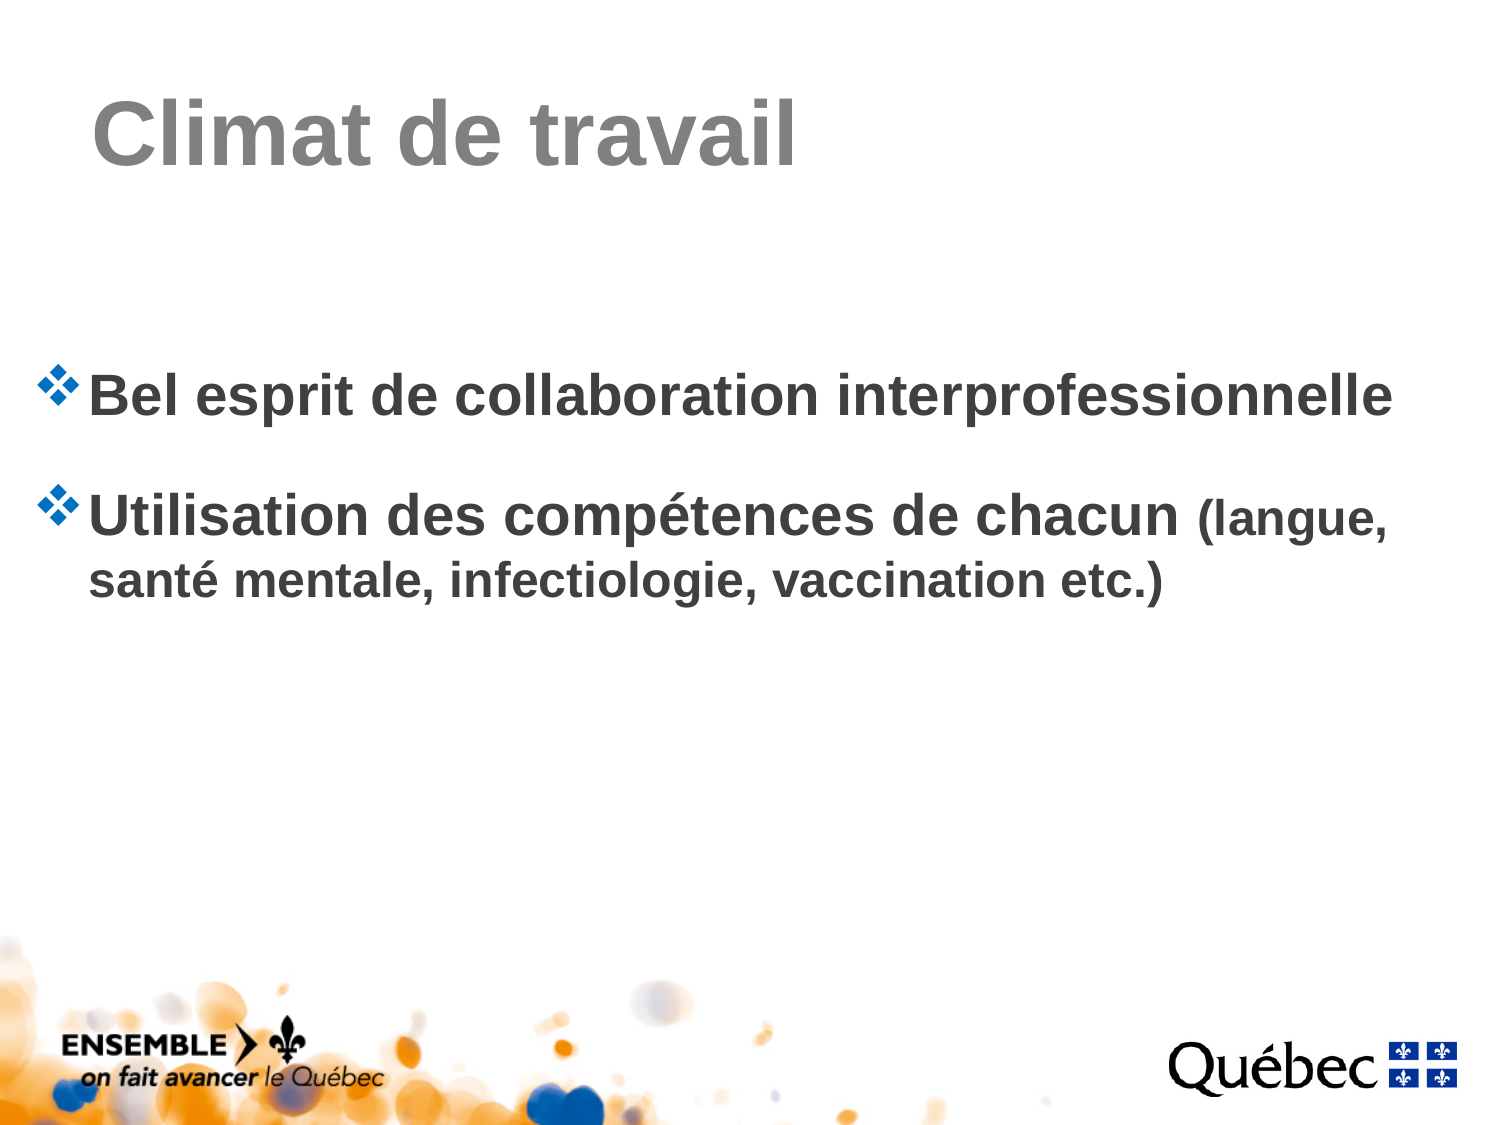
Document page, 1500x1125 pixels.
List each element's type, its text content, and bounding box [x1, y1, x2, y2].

list Bel esprit de collaboration interprofessionnelle Utilisation des compétences de chacun (langue, santé mentale, infectiologie, vaccination etc.) [17, 349, 1436, 740]
title Climat de travail [76, 66, 1427, 254]
picture [0, 0, 1500, 1125]
